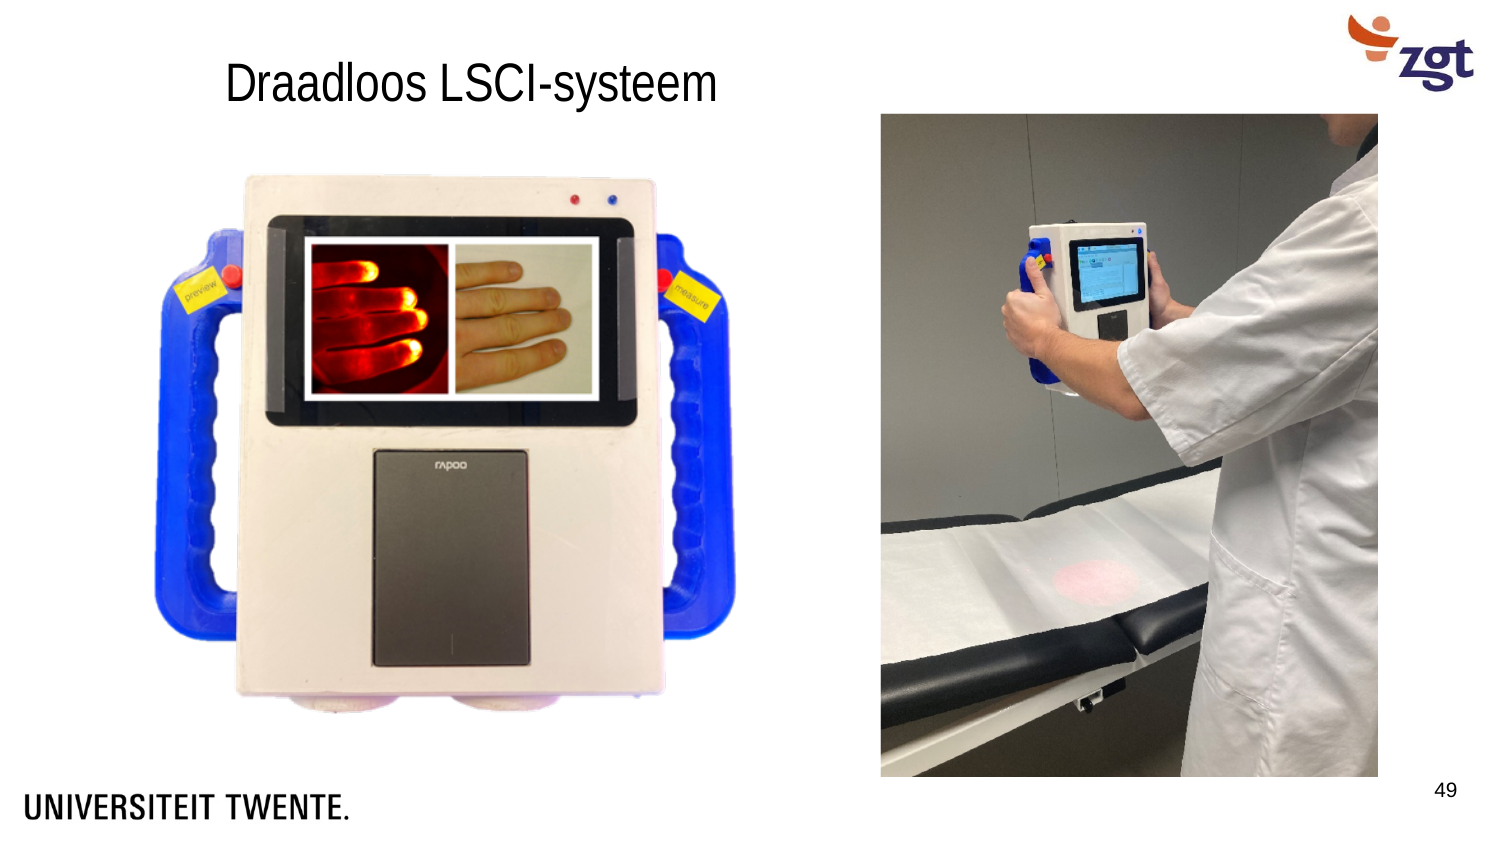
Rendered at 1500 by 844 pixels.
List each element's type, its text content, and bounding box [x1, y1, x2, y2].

slide_number 49 [1395, 763, 1458, 823]
picture [1340, 5, 1482, 101]
picture [147, 161, 751, 719]
picture [796, 114, 1461, 776]
picture [0, 769, 371, 844]
list Draadloos LSCI-systeem [224, 21, 1463, 113]
